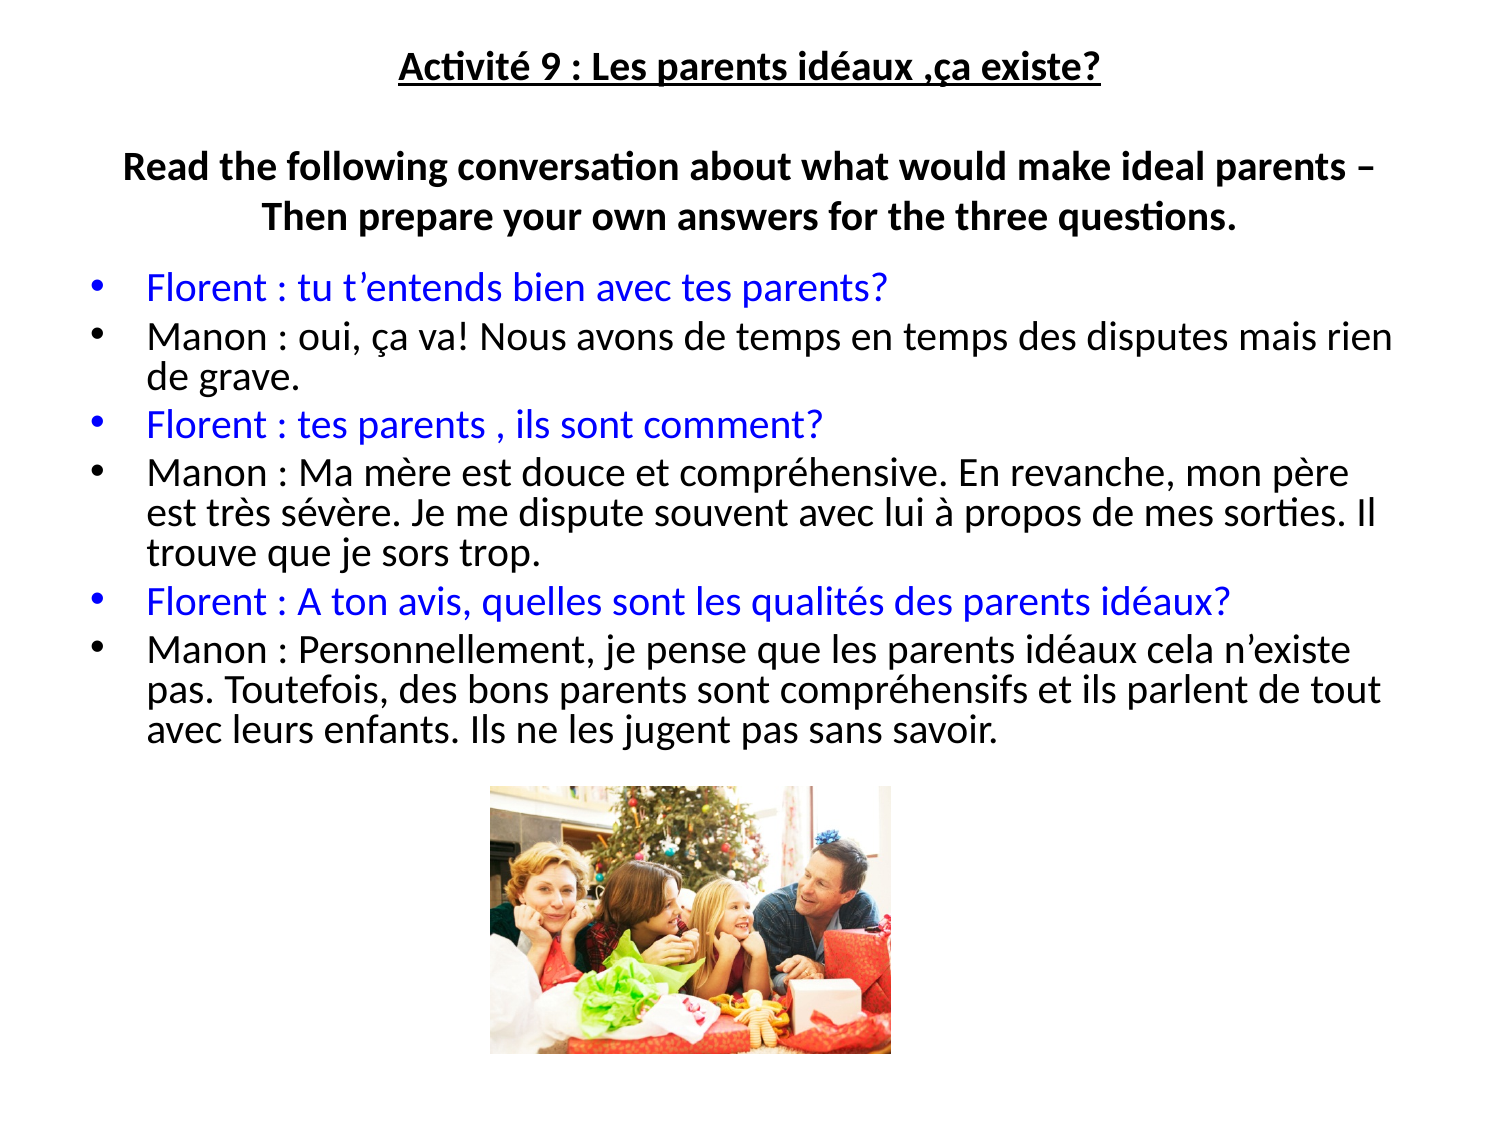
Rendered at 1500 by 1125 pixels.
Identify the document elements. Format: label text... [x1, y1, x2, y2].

list Florent : tu t’entends bien avec tes parents? Manon : oui, ça va! Nous avons de temps en temps des disputes mais rien de grave. Florent : tes parents , ils sont comment? Manon : Ma mère est douce et compréhensive. En revanche, mon père est très sévère. Je me dispute souvent avec lui à propos de mes sorties. Il trouve que je sors trop. Florent : A ton avis, quelles sont les qualités des parents idéaux? Manon : Personnellement, je pense que les parents idéaux cela n’existe pas. Toutefois, des bons parents sont compréhensifs et ils parlent de tout avec leurs enfants. Ils ne les jugent pas sans savoir. [74, 262, 1426, 1006]
picture [489, 786, 891, 1054]
title Activité 9 : Les parents idéaux ,ça existe? Read the following conversation about what would make ideal parents – Then prepare your own answers for the three questions. [74, 44, 1426, 233]
